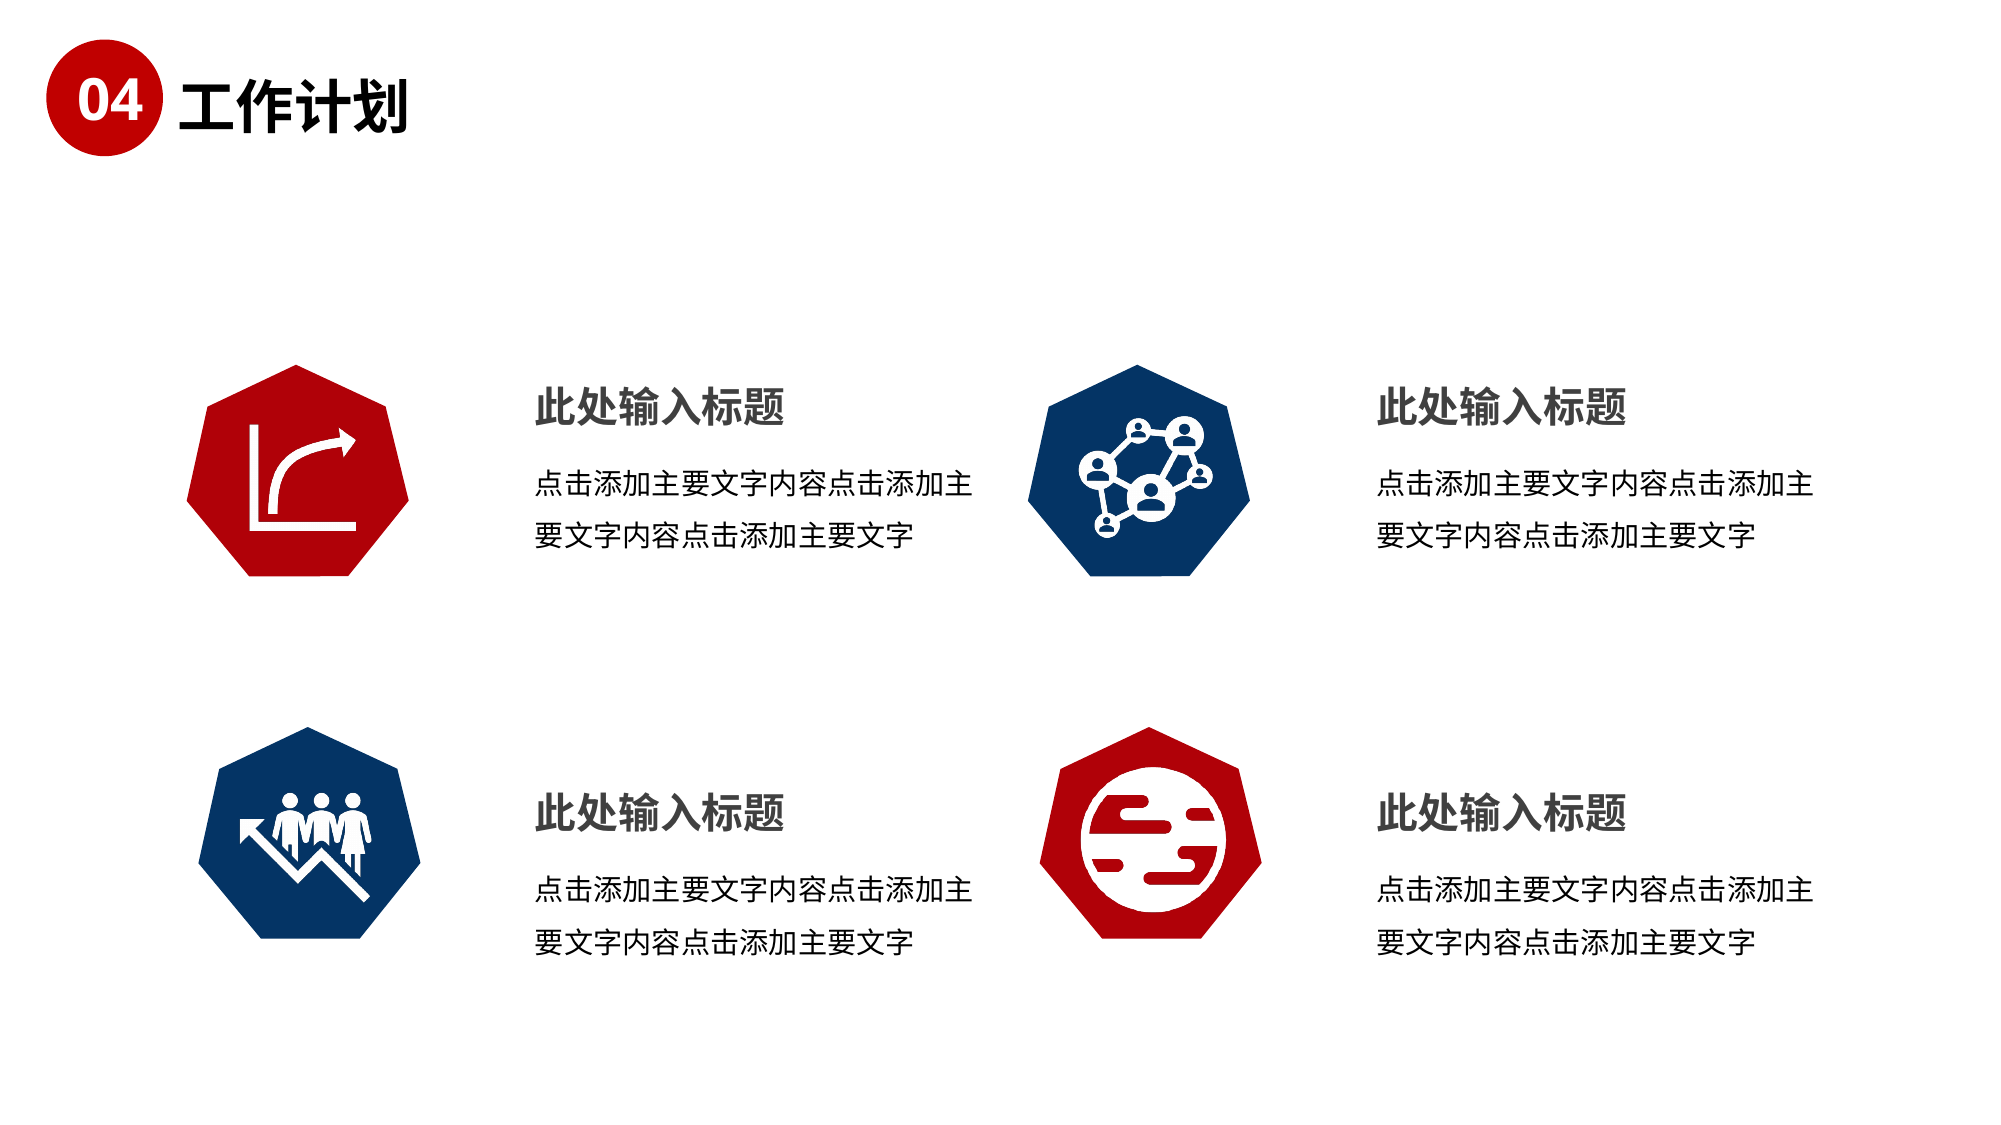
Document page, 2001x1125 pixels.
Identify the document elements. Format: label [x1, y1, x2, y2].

text_box [1035, 368, 1853, 969]
text_box [194, 368, 1012, 969]
